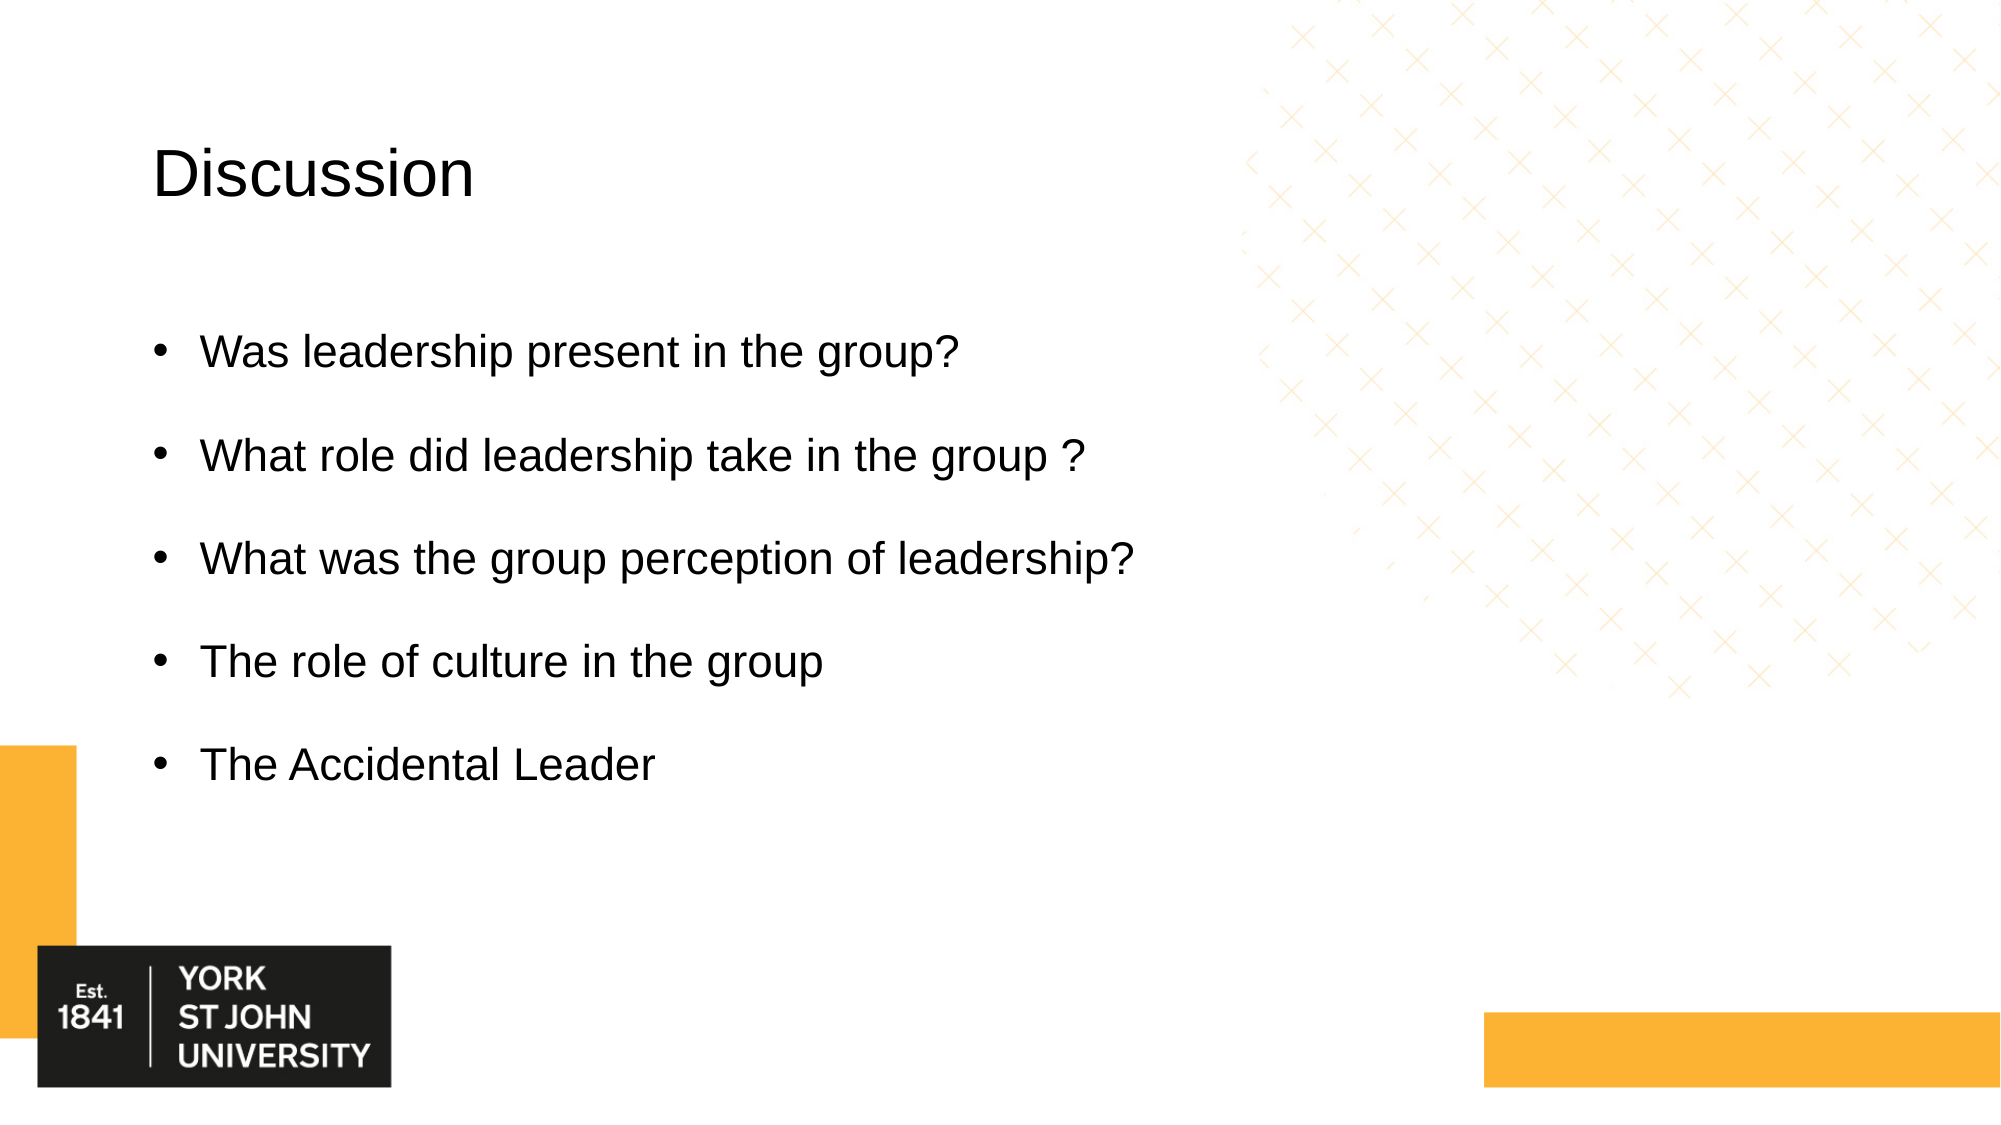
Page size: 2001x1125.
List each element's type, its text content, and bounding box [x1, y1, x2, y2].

picture [0, 0, 2001, 1125]
list Was leadership present in the group? What role did leadership take in the group ? What was the group perception of leadership? The role of culture in the group The Accidental Leader [137, 287, 1824, 838]
title Discussion [137, 78, 1890, 218]
